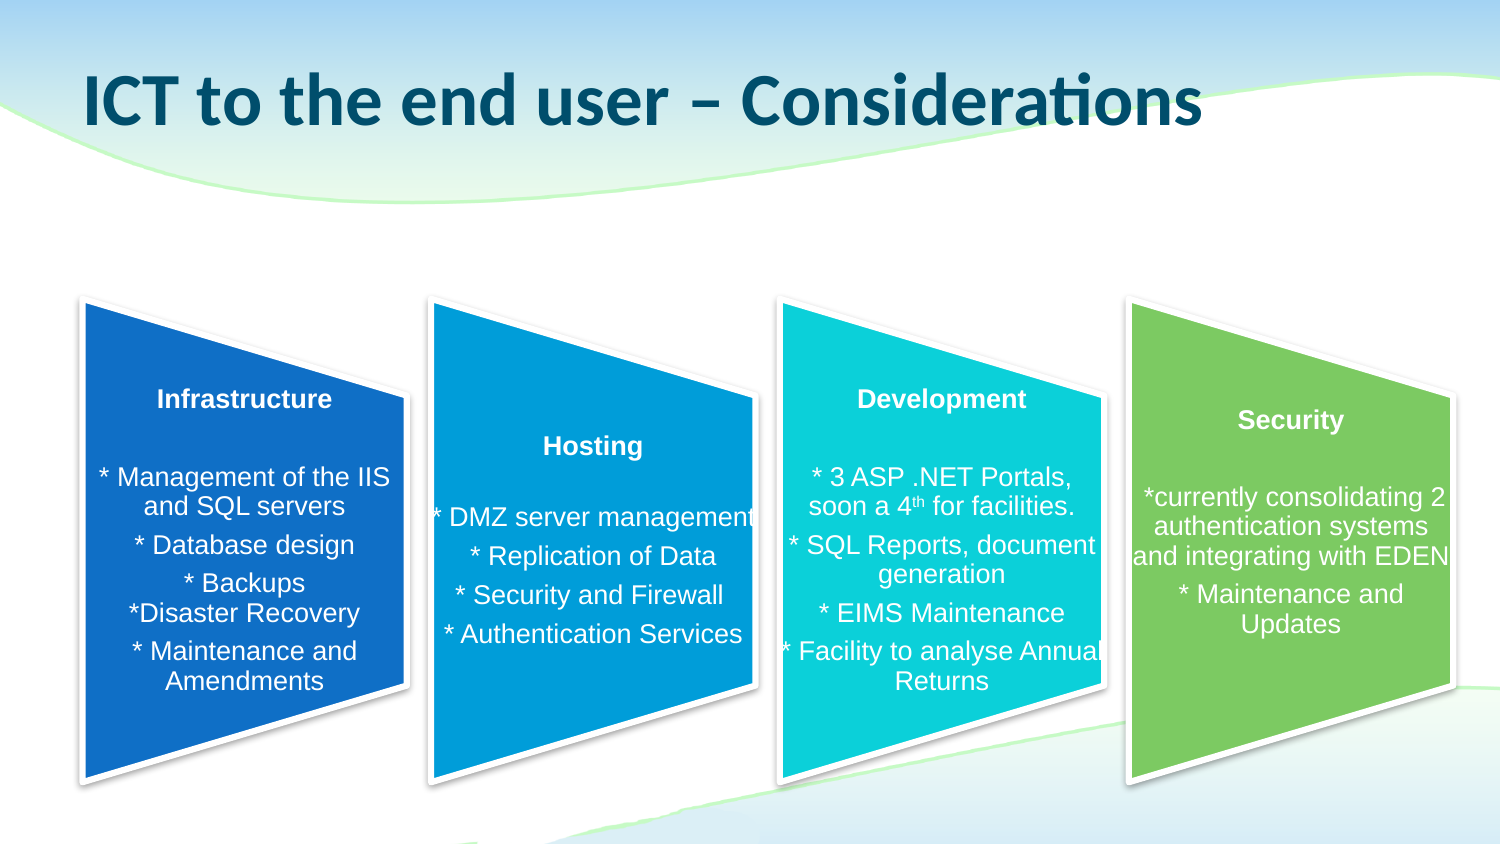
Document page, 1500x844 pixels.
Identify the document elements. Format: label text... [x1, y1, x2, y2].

picture [0, 0, 1500, 844]
list [58, 167, 1477, 754]
title ICT to the end user – Considerations [67, 56, 1418, 135]
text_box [81, 298, 1454, 783]
